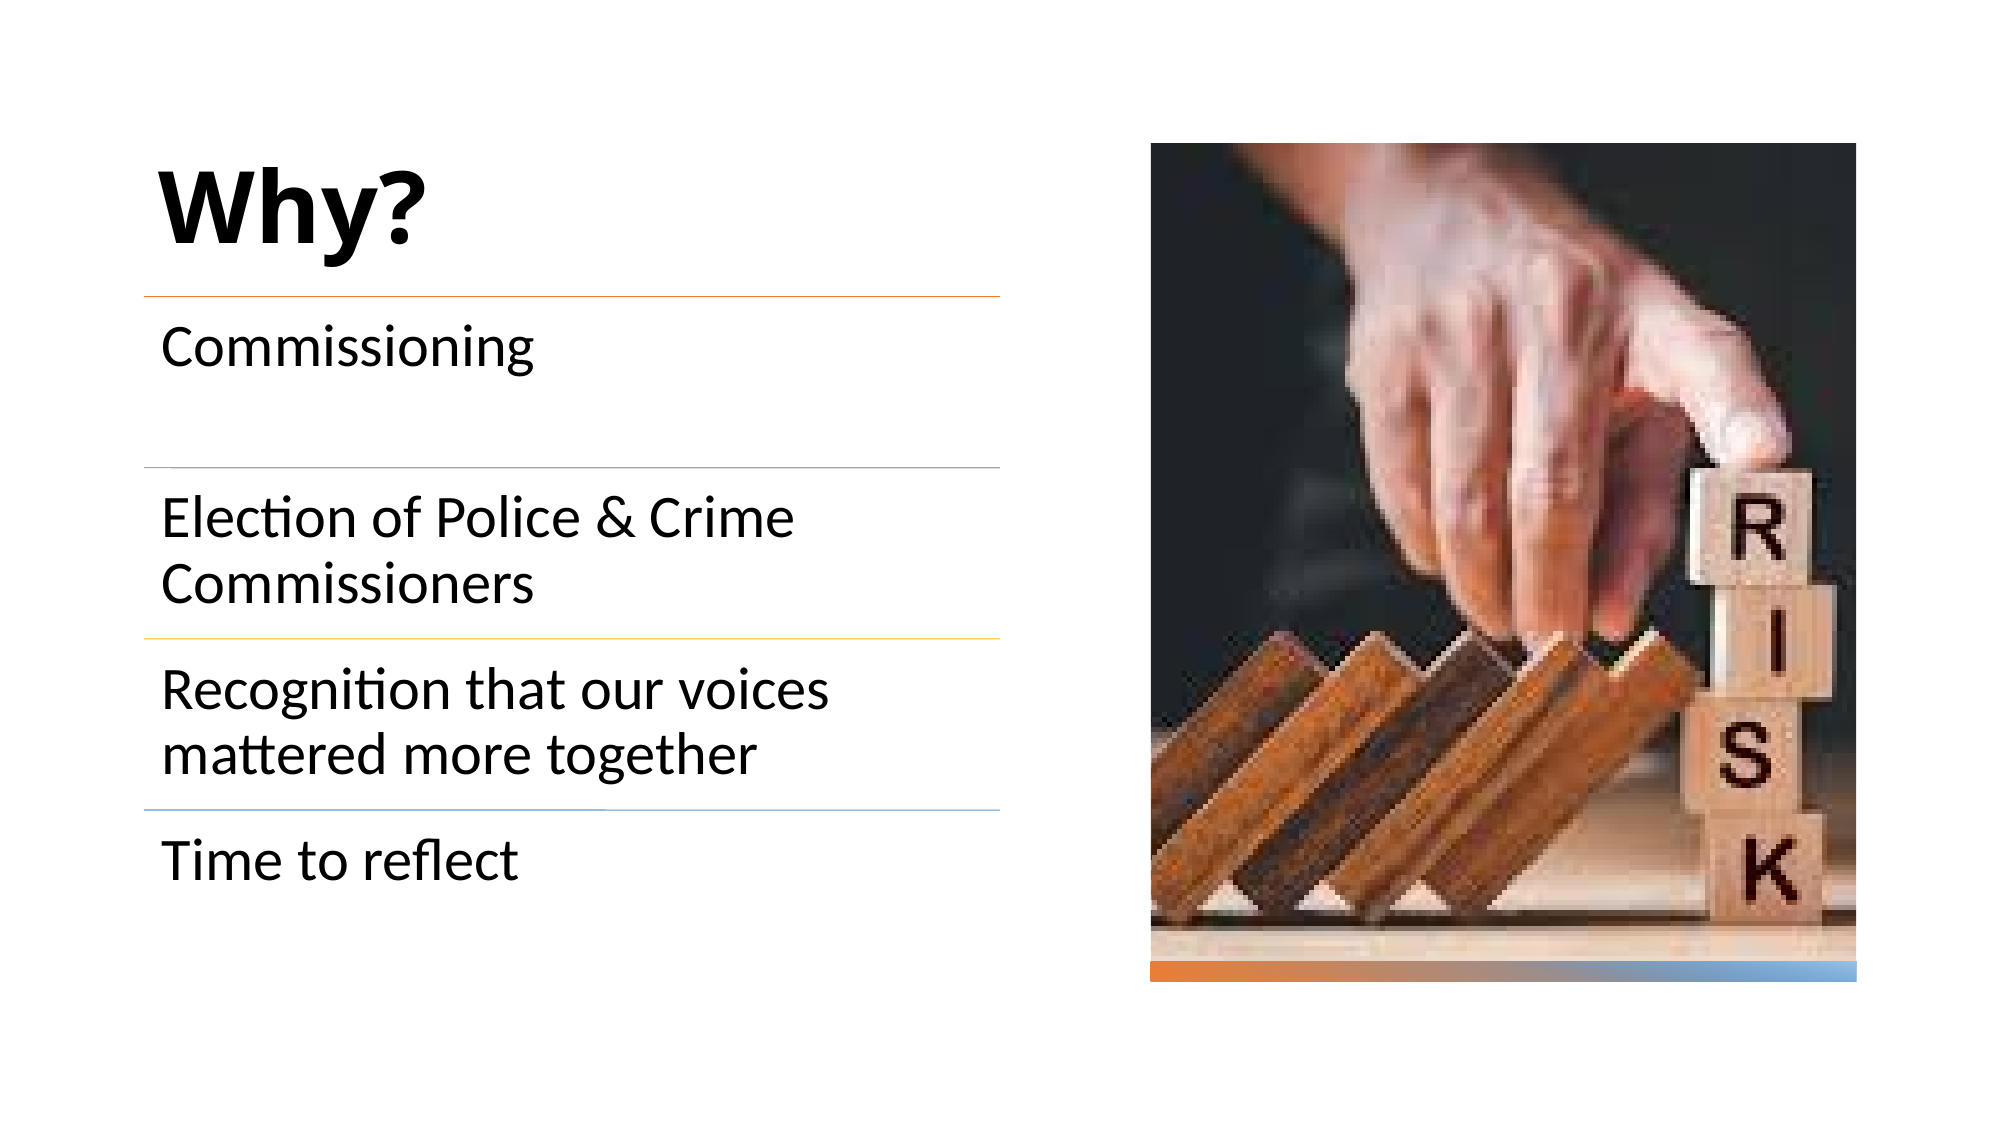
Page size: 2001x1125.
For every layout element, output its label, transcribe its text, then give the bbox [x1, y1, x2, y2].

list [143, 296, 1000, 982]
picture [1150, 143, 1857, 961]
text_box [1150, 961, 1857, 982]
title Why? [143, 121, 1000, 273]
